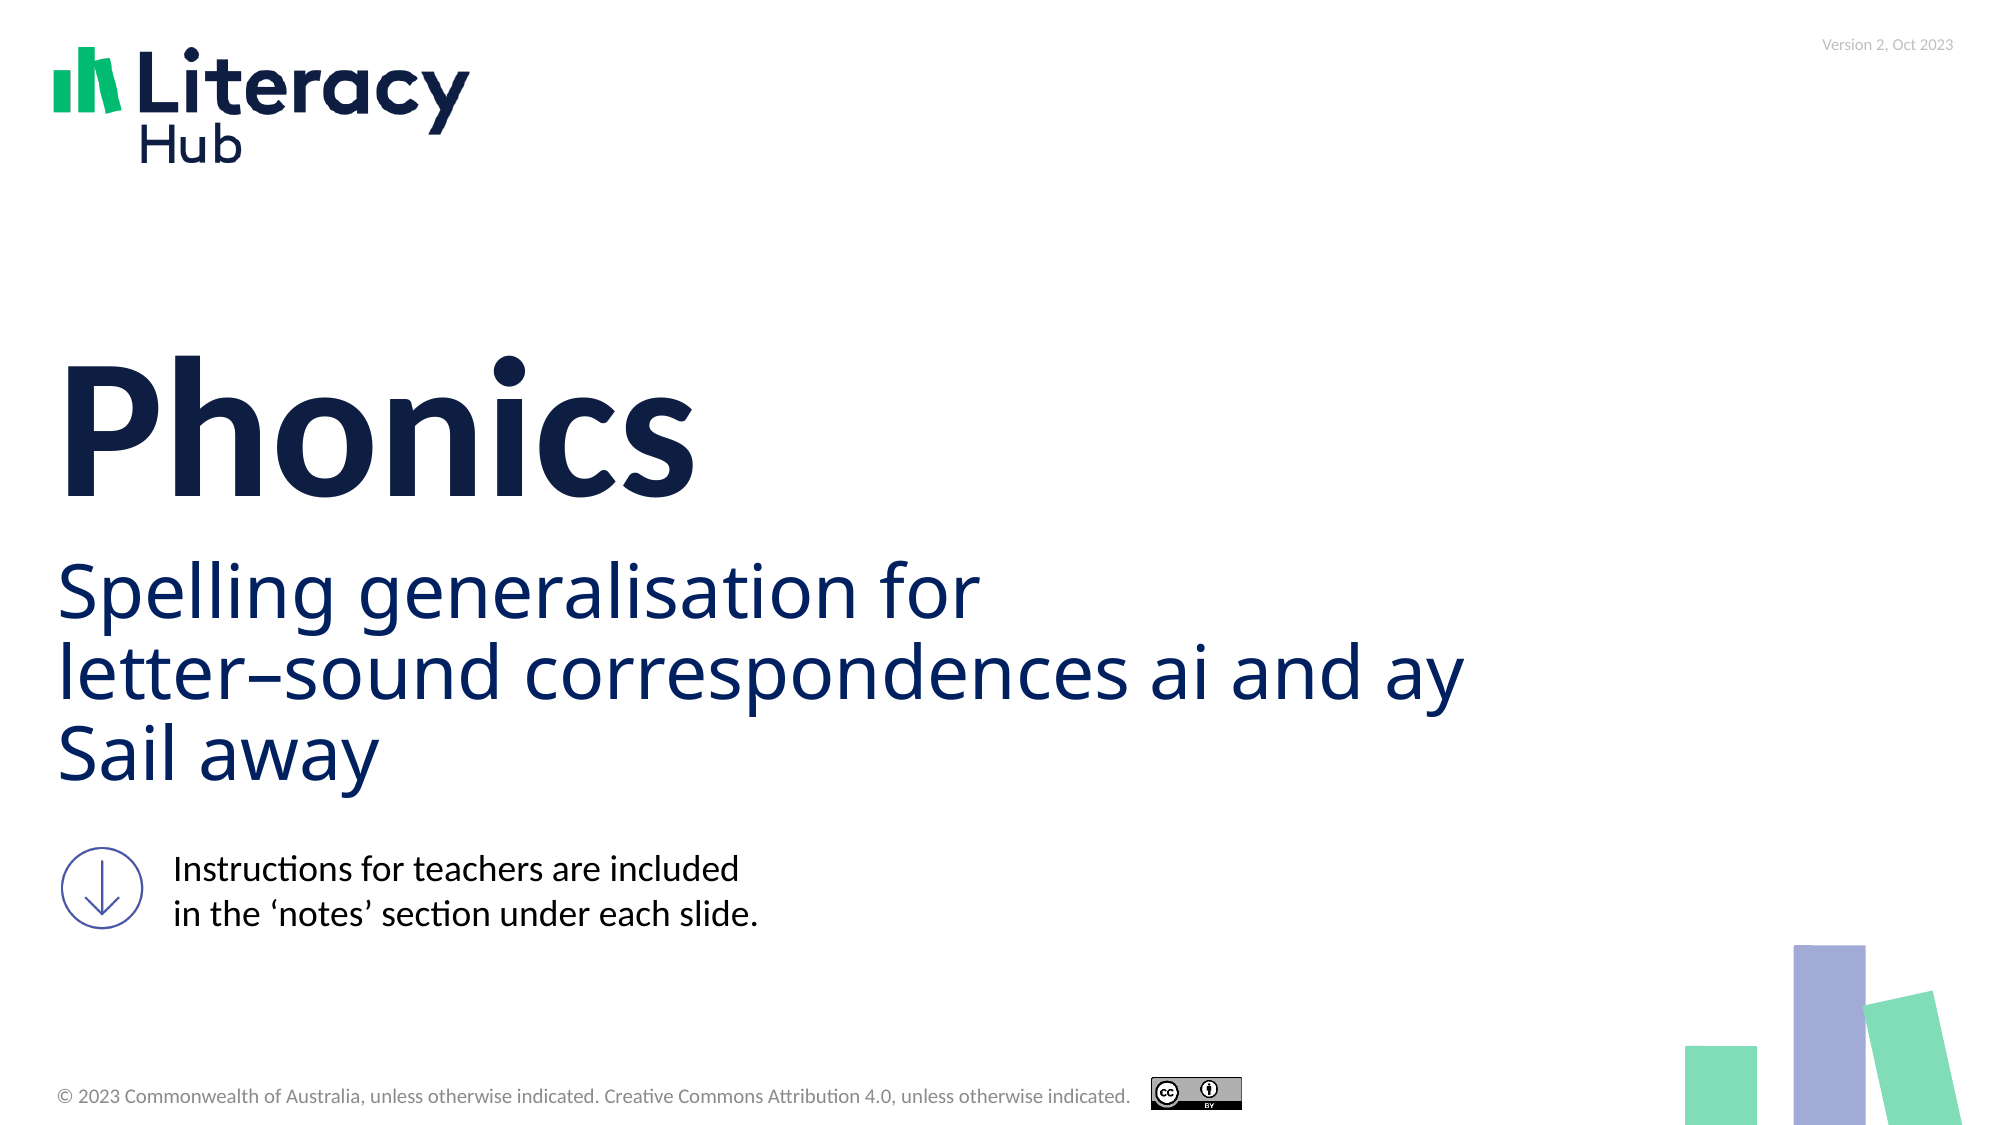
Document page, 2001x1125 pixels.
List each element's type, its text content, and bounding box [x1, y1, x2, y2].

text_box Phonics [57, 323, 1119, 540]
text_box Instructions for teachers are included in the ‘notes’ section under each slide. [158, 836, 785, 942]
picture [50, 836, 154, 940]
text_box Version 2, Oct 2023 [1807, 25, 2000, 61]
text_box Spelling generalisation for letter–sound correspondences ai and ay Sail away [57, 553, 1859, 797]
picture [53, 47, 470, 163]
picture [1151, 1077, 1242, 1110]
